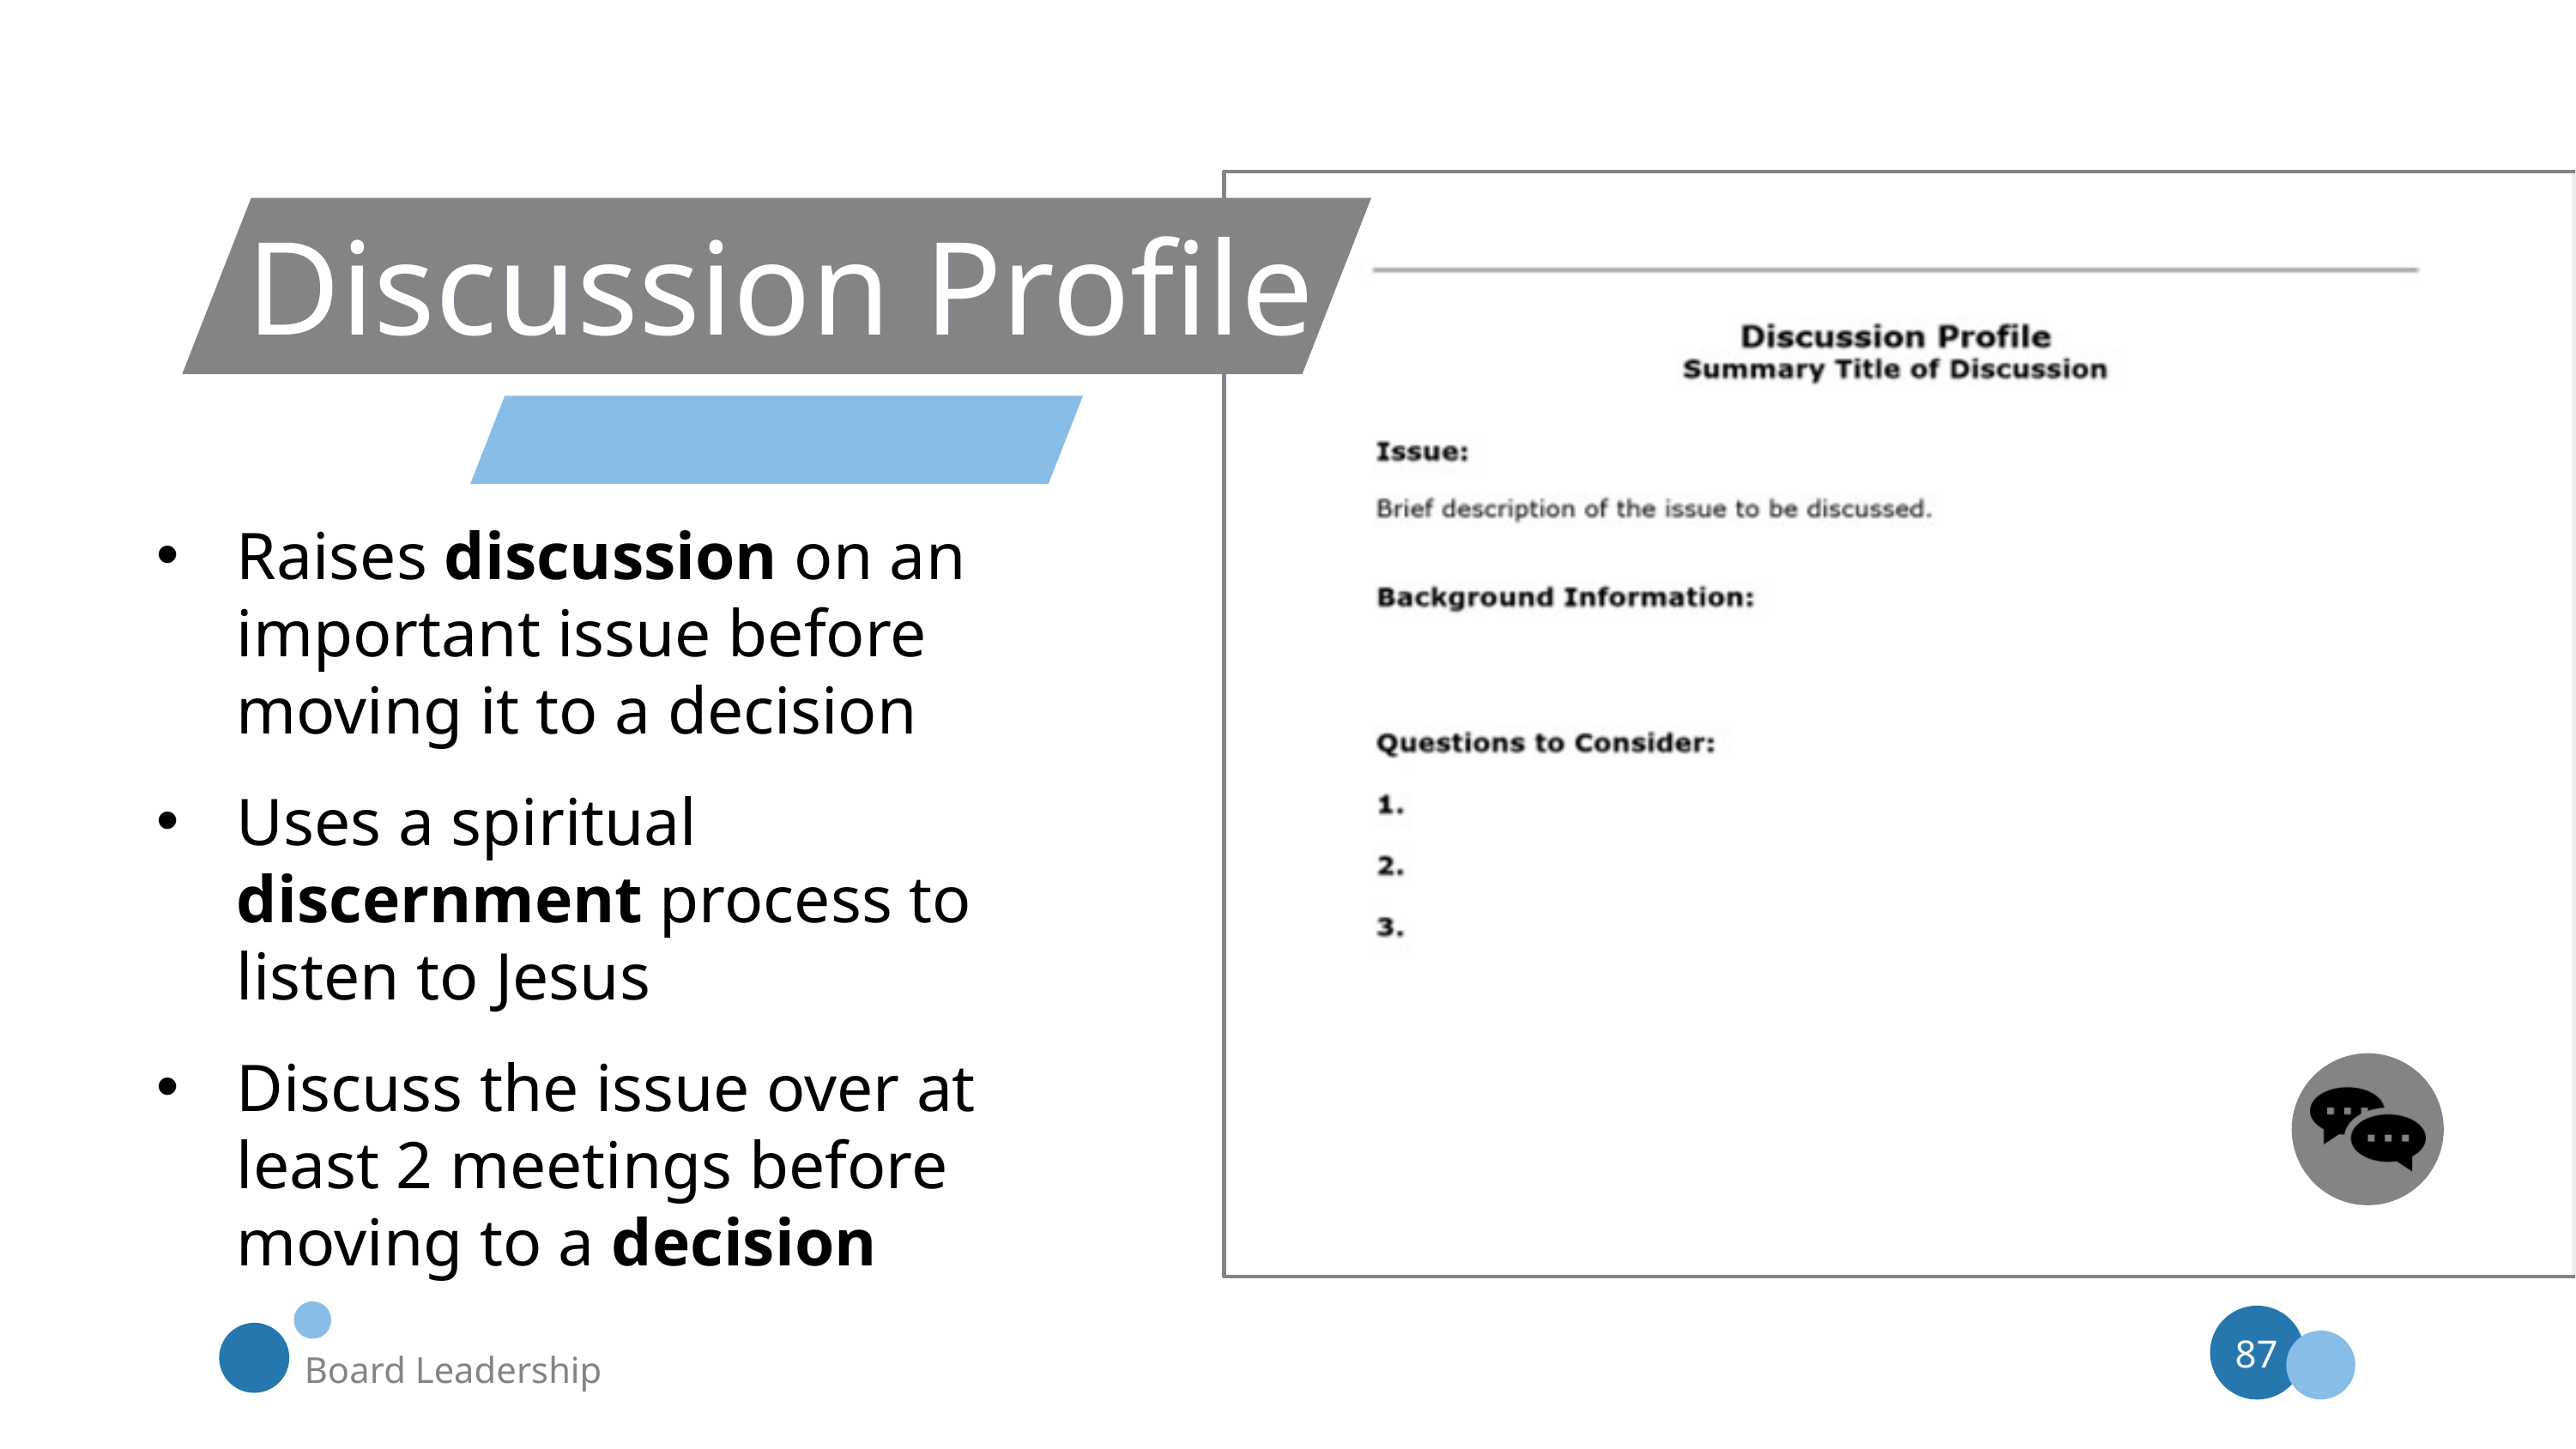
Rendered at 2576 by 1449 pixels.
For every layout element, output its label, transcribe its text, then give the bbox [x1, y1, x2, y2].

text_box Raises discussion on an important issue before moving it to a decision Uses a spiritual discernment process to listen to Jesus Discuss the issue over at least 2 meetings before moving to a decision [136, 505, 996, 1289]
text_box [469, 394, 1085, 486]
text_box Discussion Profile [227, 196, 1220, 371]
text_box [180, 253, 1220, 377]
picture [1225, 172, 2576, 1275]
